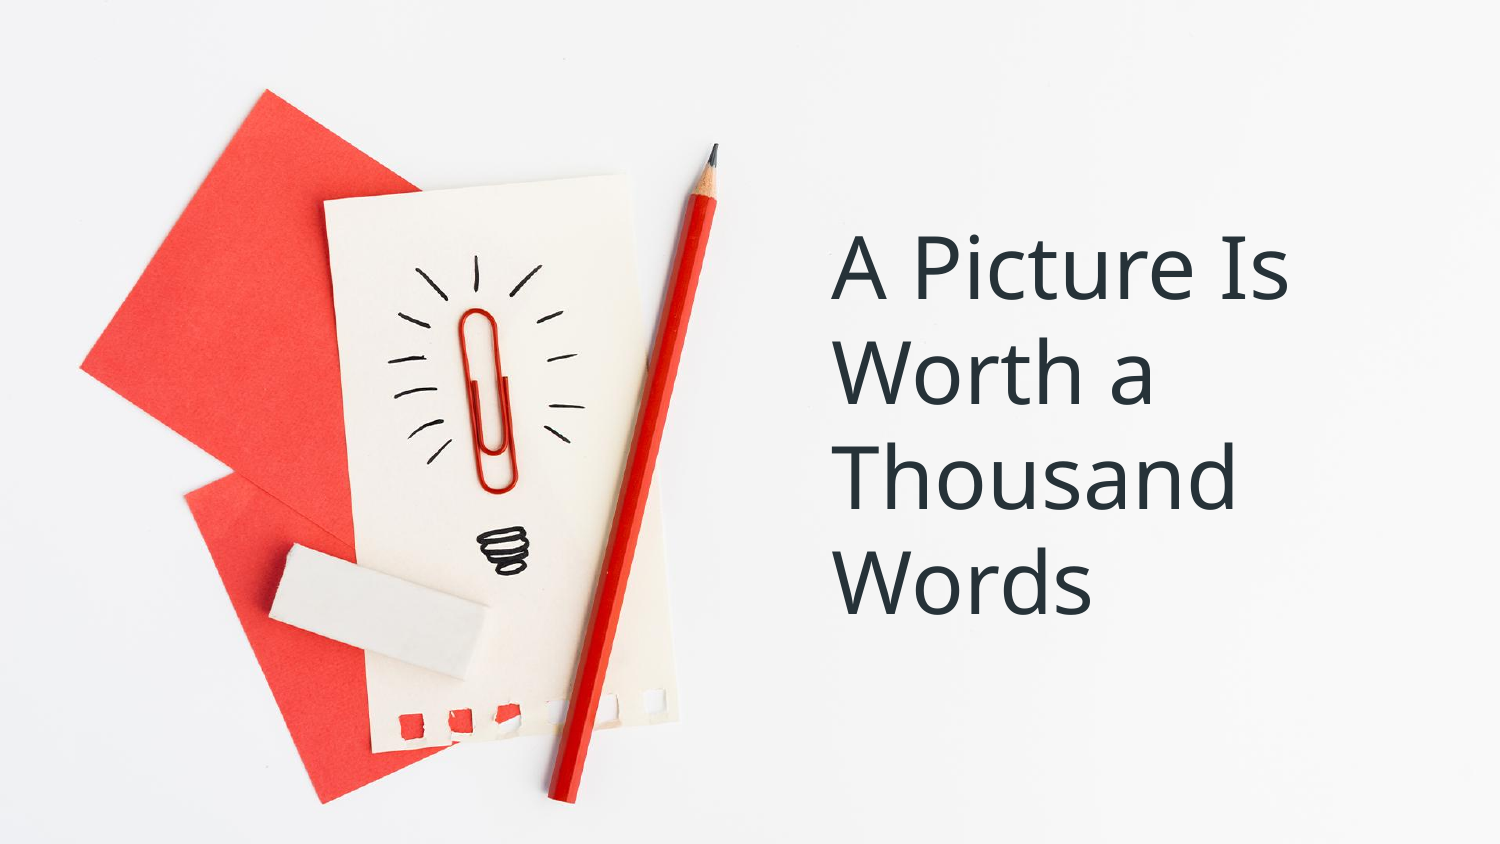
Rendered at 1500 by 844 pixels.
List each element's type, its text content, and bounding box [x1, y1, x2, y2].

title A Picture Is Worth a Thousand Words [816, 86, 1401, 758]
picture [0, 0, 1500, 844]
